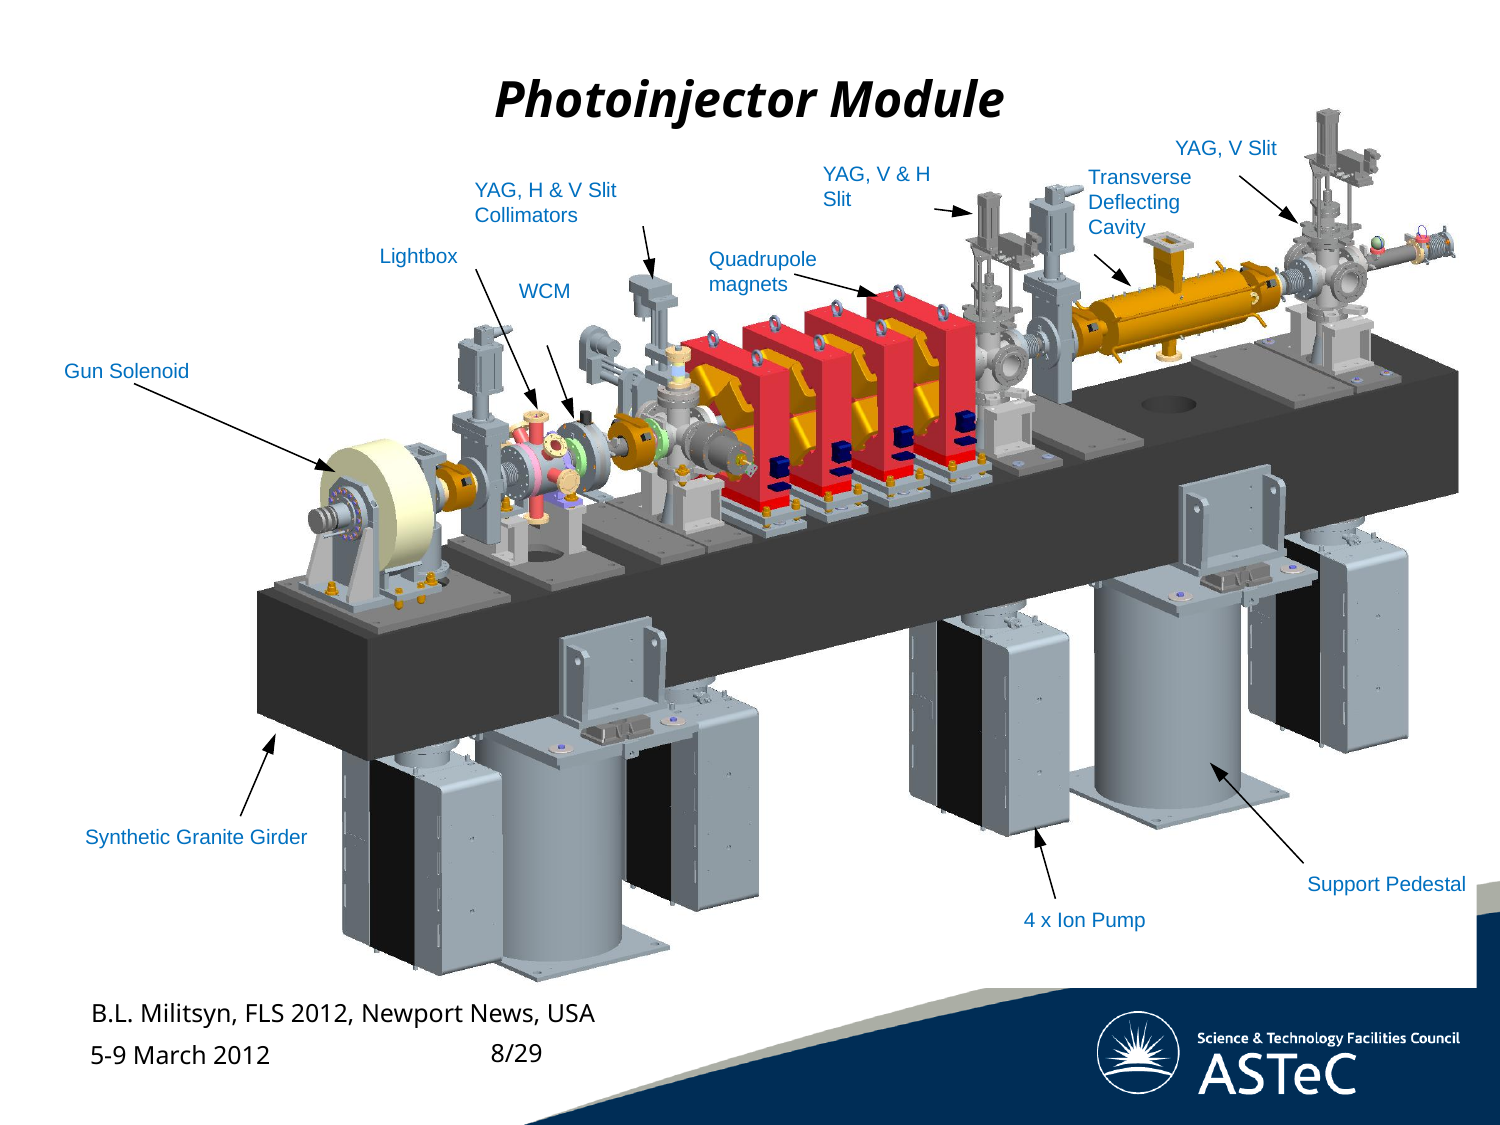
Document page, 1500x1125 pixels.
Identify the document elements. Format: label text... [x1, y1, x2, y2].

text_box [794, 273, 879, 297]
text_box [934, 208, 974, 215]
picture [0, 54, 1500, 1125]
text_box Synthetic Granite Girder [70, 816, 217, 856]
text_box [133, 383, 336, 473]
text_box Gun Solenoid [49, 350, 205, 390]
title Photoinjector Module [74, 44, 1426, 150]
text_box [475, 269, 538, 410]
footer B.L. Militsyn, FLS 2012, Newport News, USA [76, 995, 750, 1033]
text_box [642, 225, 654, 280]
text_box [240, 733, 276, 817]
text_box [1094, 254, 1132, 287]
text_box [546, 345, 575, 419]
slide_number 8/29 [426, 1032, 558, 1076]
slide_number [75, 1034, 425, 1076]
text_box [1239, 175, 1299, 224]
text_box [1034, 826, 1056, 899]
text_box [1209, 762, 1304, 864]
